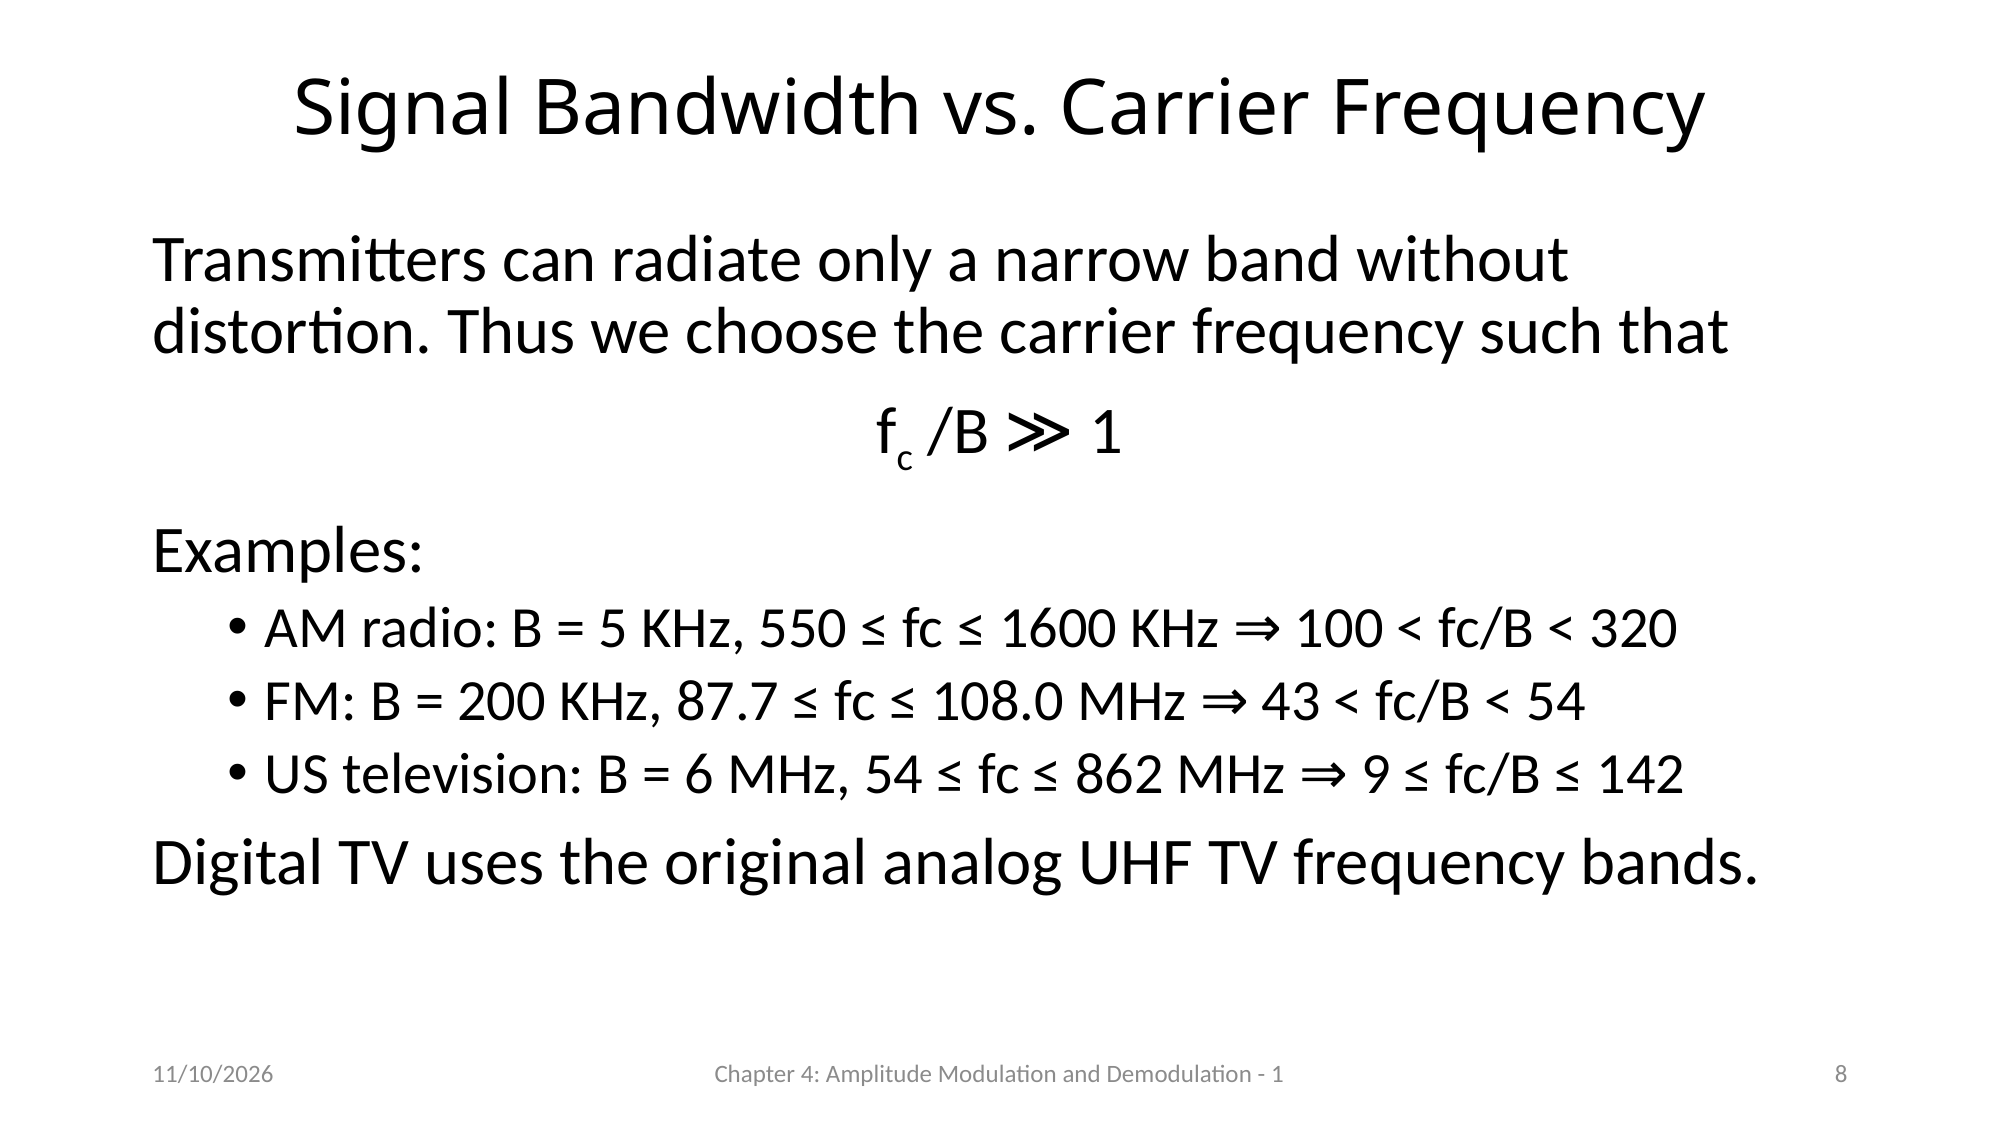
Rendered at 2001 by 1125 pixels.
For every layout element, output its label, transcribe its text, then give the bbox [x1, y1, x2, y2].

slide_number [137, 1042, 588, 1103]
list Transmitters can radiate only a narrow band without distortion. Thus we choose the carrier frequency such that fc /B ≫ 1 Examples: AM radio: B = 5 KHz, 550 ≤ fc ≤ 1600 KHz ⇒ 100 < fc/B < 320 FM: B = 200 KHz, 87.7 ≤ fc ≤ 108.0 MHz ⇒ 43 < fc/B < 54 US television: B = 6 MHz, 54 ≤ fc ≤ 862 MHz ⇒ 9 ≤ fc/B ≤ 142 Digital TV uses the original analog UHF TV frequency bands. [137, 216, 1863, 988]
title Signal Bandwidth vs. Carrier Frequency [137, 59, 1863, 159]
slide_number 8 [1412, 1042, 1863, 1103]
footer Chapter 4: Amplitude Modulation and Demodulation - 1 [662, 1042, 1338, 1103]
